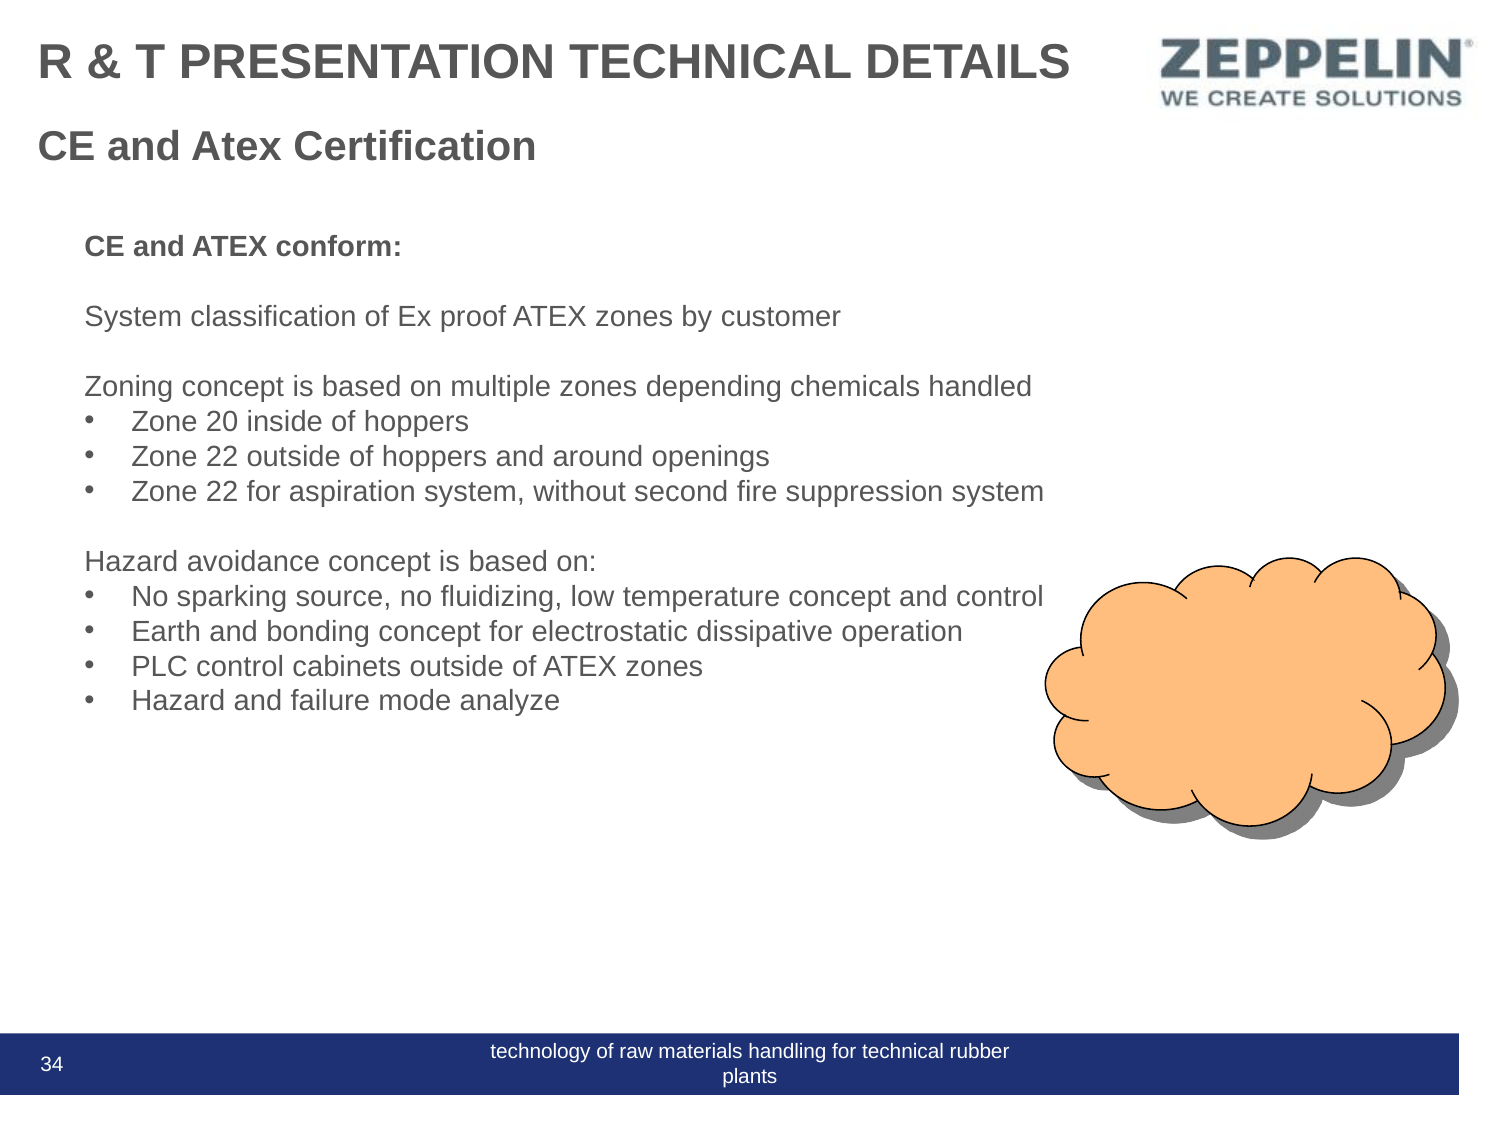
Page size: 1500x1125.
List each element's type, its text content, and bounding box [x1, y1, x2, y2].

text_box [1045, 558, 1446, 827]
picture [1123, 1, 1499, 144]
text_box CE and ATEX conform: System classification of Ex proof ATEX zones by customer Zoning concept is based on multiple zones depending chemicals handled Zone 20 inside of hoppers Zone 22 outside of hoppers and around openings Zone 22 for aspiration system, without second fire suppression system Hazard avoidance concept is based on: No sparking source, no fluidizing, low temperature concept and control Earth and bonding concept for electrostatic dissipative operation PLC control cabinets outside of ATEX zones Hazard and failure mode analyze [69, 219, 1125, 759]
title R & T Presentation Technical Details [22, 18, 1092, 100]
slide_number 34 [25, 1033, 114, 1093]
footer technology of raw materials handling for technical rubber plants [454, 1033, 1046, 1093]
text_box [1125, 525, 1341, 589]
list CE and Atex Certification [22, 103, 1092, 185]
